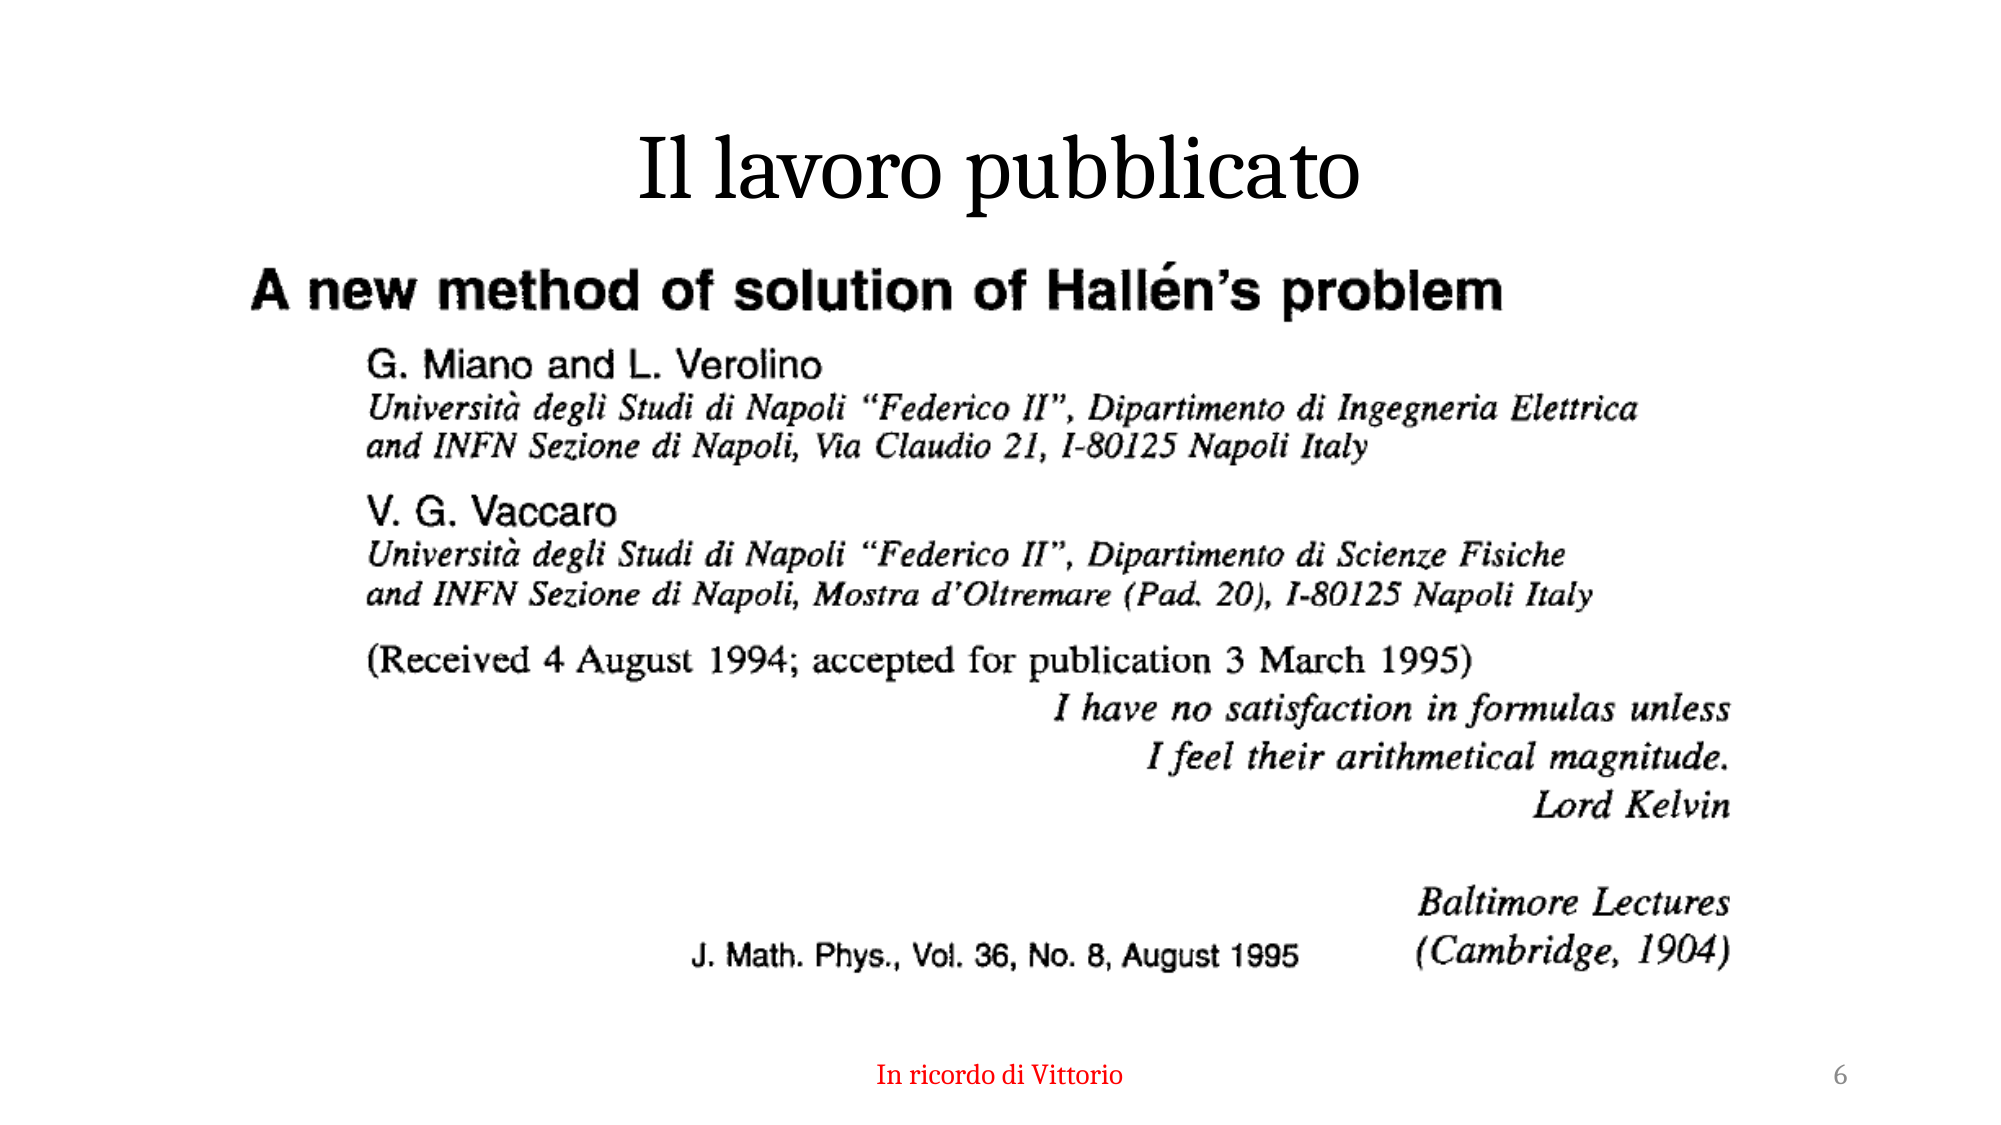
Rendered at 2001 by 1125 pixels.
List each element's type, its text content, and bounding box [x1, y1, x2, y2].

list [196, 221, 1804, 989]
picture [674, 921, 1325, 989]
footer In ricordo di Vittorio [662, 1042, 1338, 1103]
slide_number 6 [1412, 1042, 1863, 1103]
title Il lavoro pubblicato [137, 59, 1863, 278]
